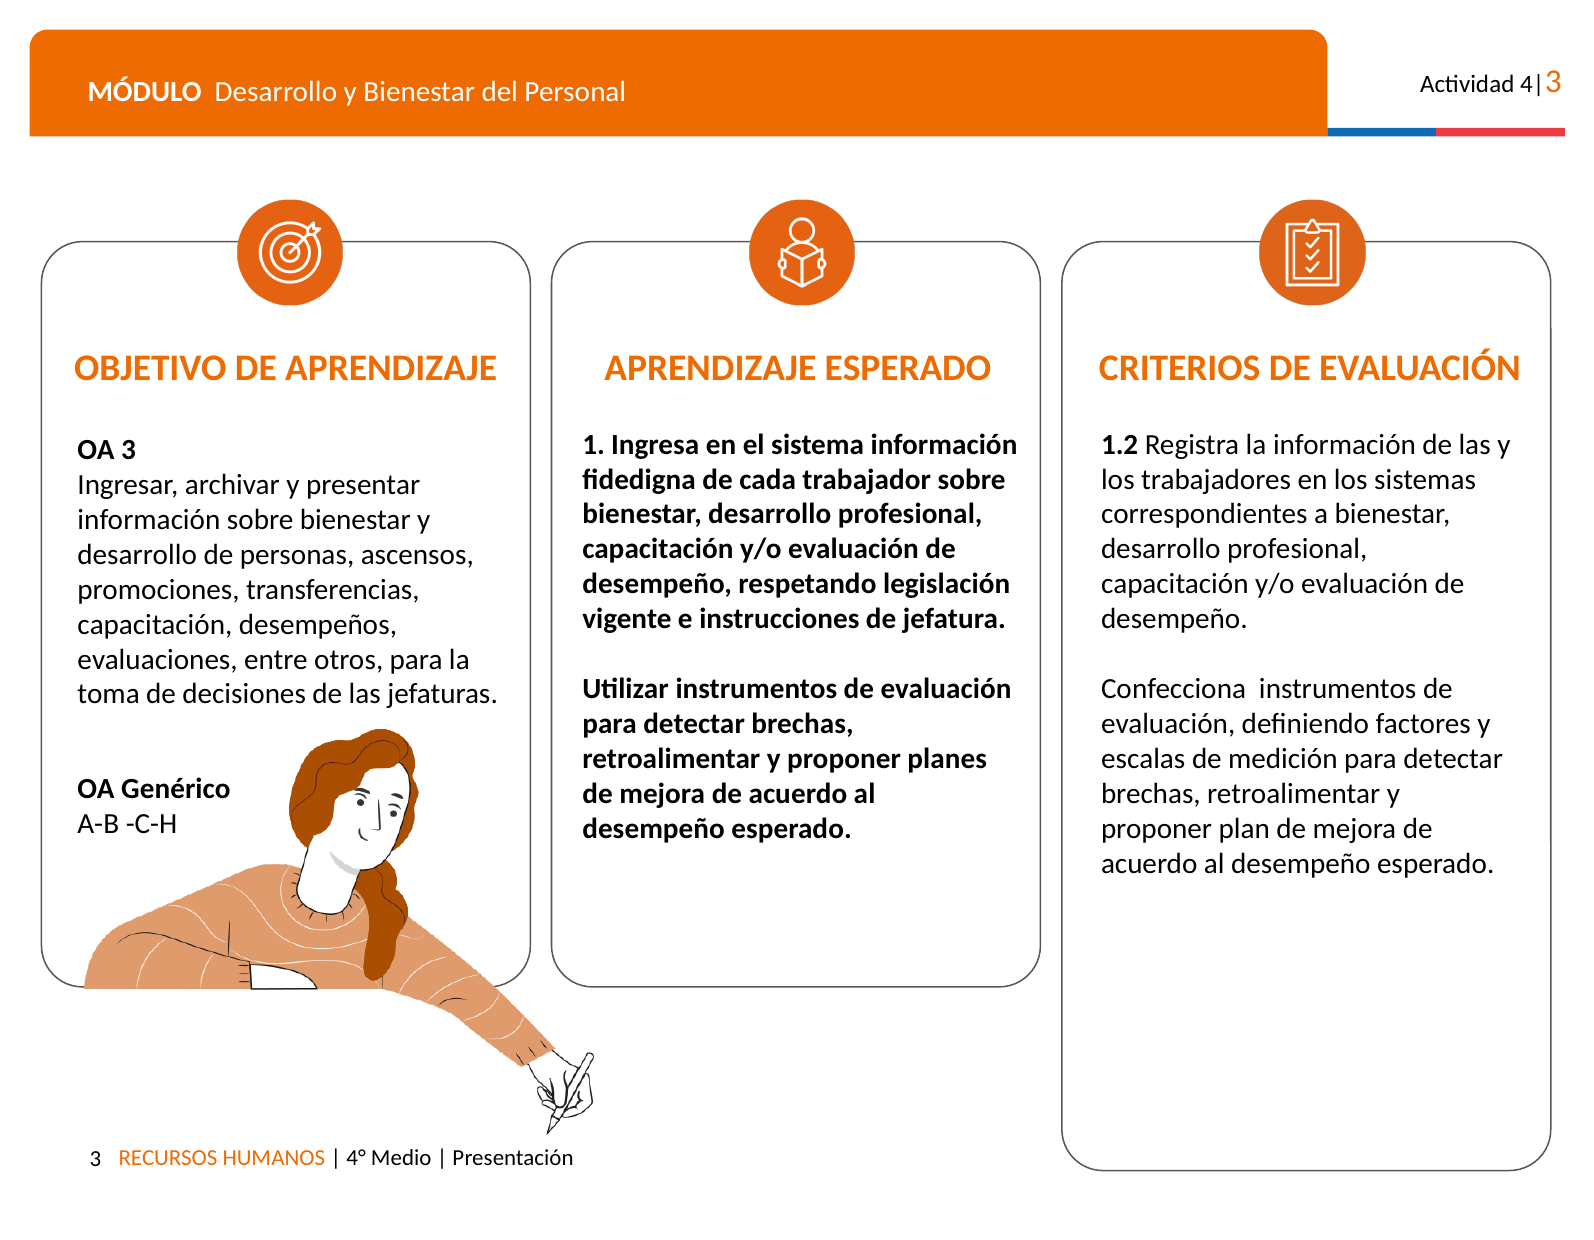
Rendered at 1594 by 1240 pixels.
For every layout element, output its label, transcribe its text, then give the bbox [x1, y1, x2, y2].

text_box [551, 241, 1041, 988]
picture [83, 729, 594, 1135]
text_box [41, 241, 531, 987]
picture [744, 197, 861, 308]
slide_number 3 [72, 1128, 117, 1240]
picture [1254, 197, 1371, 308]
picture [231, 197, 347, 308]
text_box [1061, 241, 1551, 1171]
text_box OBJETIVO DE APRENDIZAJE [58, 333, 513, 404]
